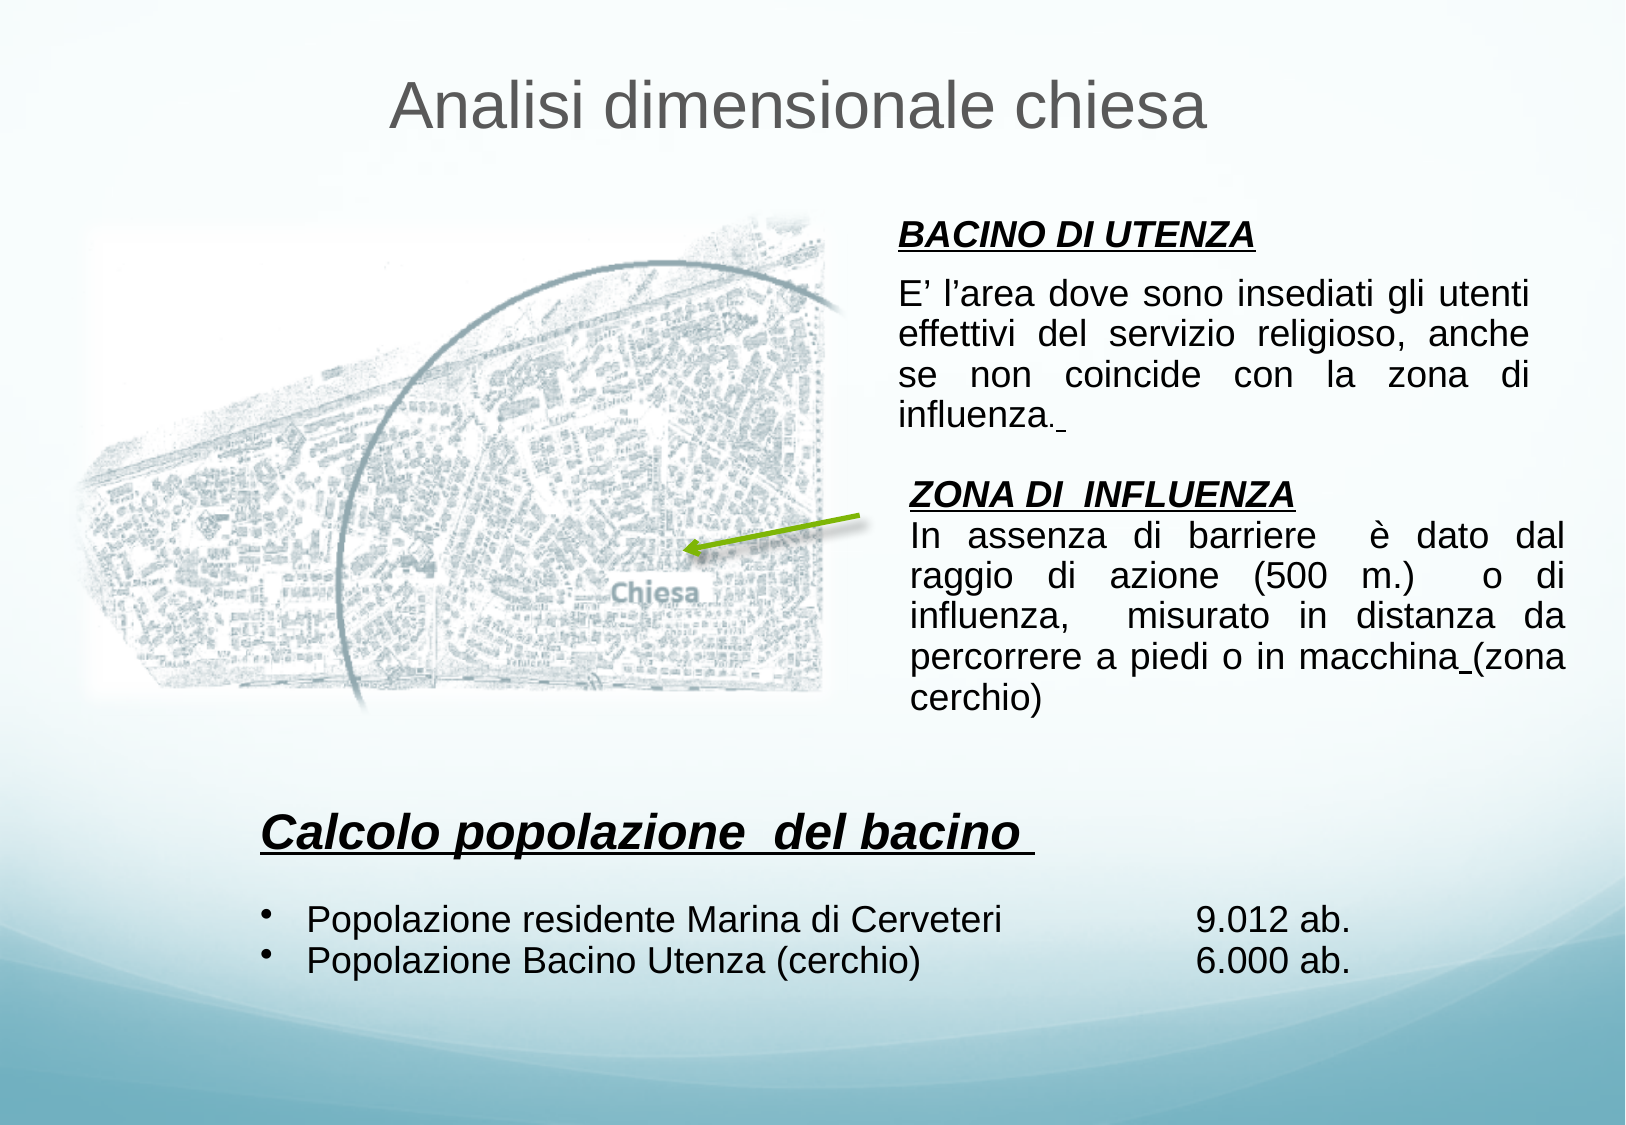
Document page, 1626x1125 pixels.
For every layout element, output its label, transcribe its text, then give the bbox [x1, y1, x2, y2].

text_box BACINO DI UTENZA E’ l’area dove sono insediati gli utenti effettivi del servizio religioso, anche se non coincide con la zona di influenza. [883, 208, 1545, 470]
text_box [681, 514, 861, 552]
text_box ZONA DI INFLUENZA In assenza di barriere è dato dal raggio di azione (500 m.) o di influenza, misurato in distanza da percorrere a piedi o in macchina (zona cerchio) [895, 467, 1581, 753]
picture [67, 207, 849, 717]
text_box Calcolo popolazione del bacino Popolazione residente Marina di Cerveteri 9.012 ab. Popolazione Bacino Utenza (cerchio) 6.000 ab. [245, 798, 1404, 1070]
list Analisi dimensionale chiesa [162, 54, 1472, 173]
